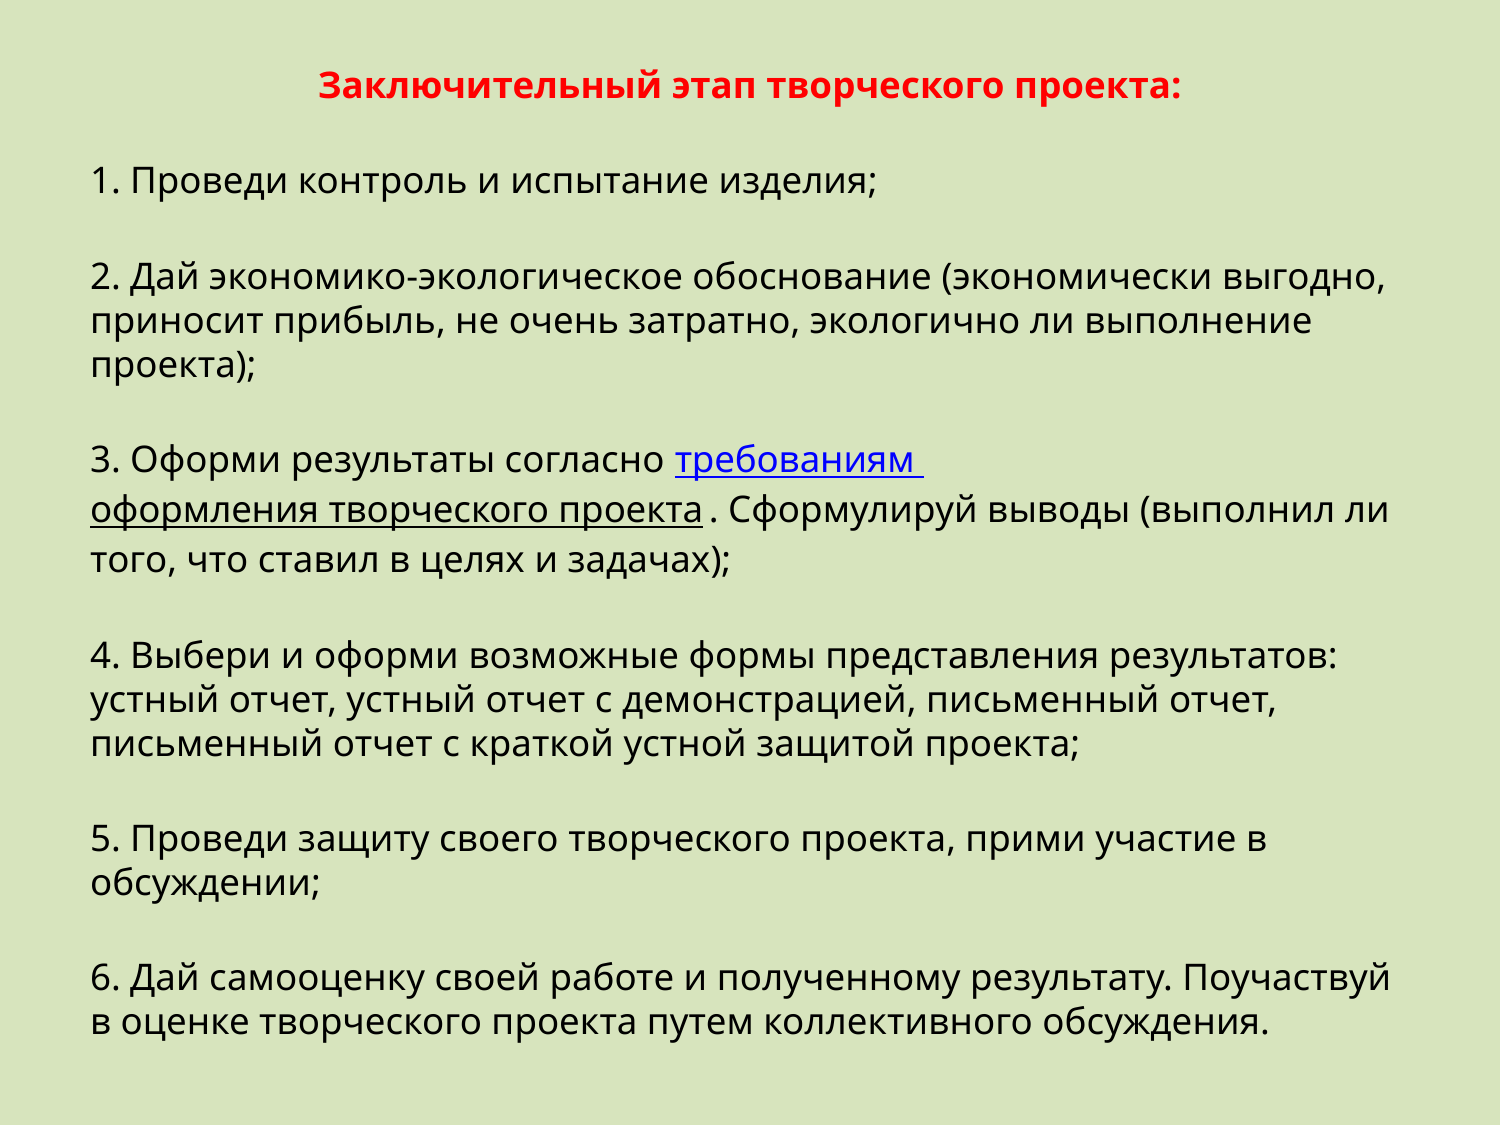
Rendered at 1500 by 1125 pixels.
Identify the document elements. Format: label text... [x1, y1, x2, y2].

list Заключительный этап творческого проекта: 1. Проведи контроль и испытание изделия; 2. Дай экономико-экологическое обоснование (экономически выгодно, приносит прибыль, не очень затратно, экологично ли выполнение проекта); 3. Оформи результаты согласно требованиям оформления творческого проекта. Сформулируй выводы (выполнил ли того, что ставил в целях и задачах); 4. Выбери и оформи возможные формы представления результатов: устный отчет, устный отчет с демонстрацией, письменный отчет, письменный отчет с краткой устной защитой проекта; 5. Проведи защиту своего творческого проекта, прими участие в обсуждении; 6. Дай самооценку своей работе и полученному результату. Поучаствуй в оценке творческого проекта путем коллективного обсуждения. [75, 54, 1425, 1059]
